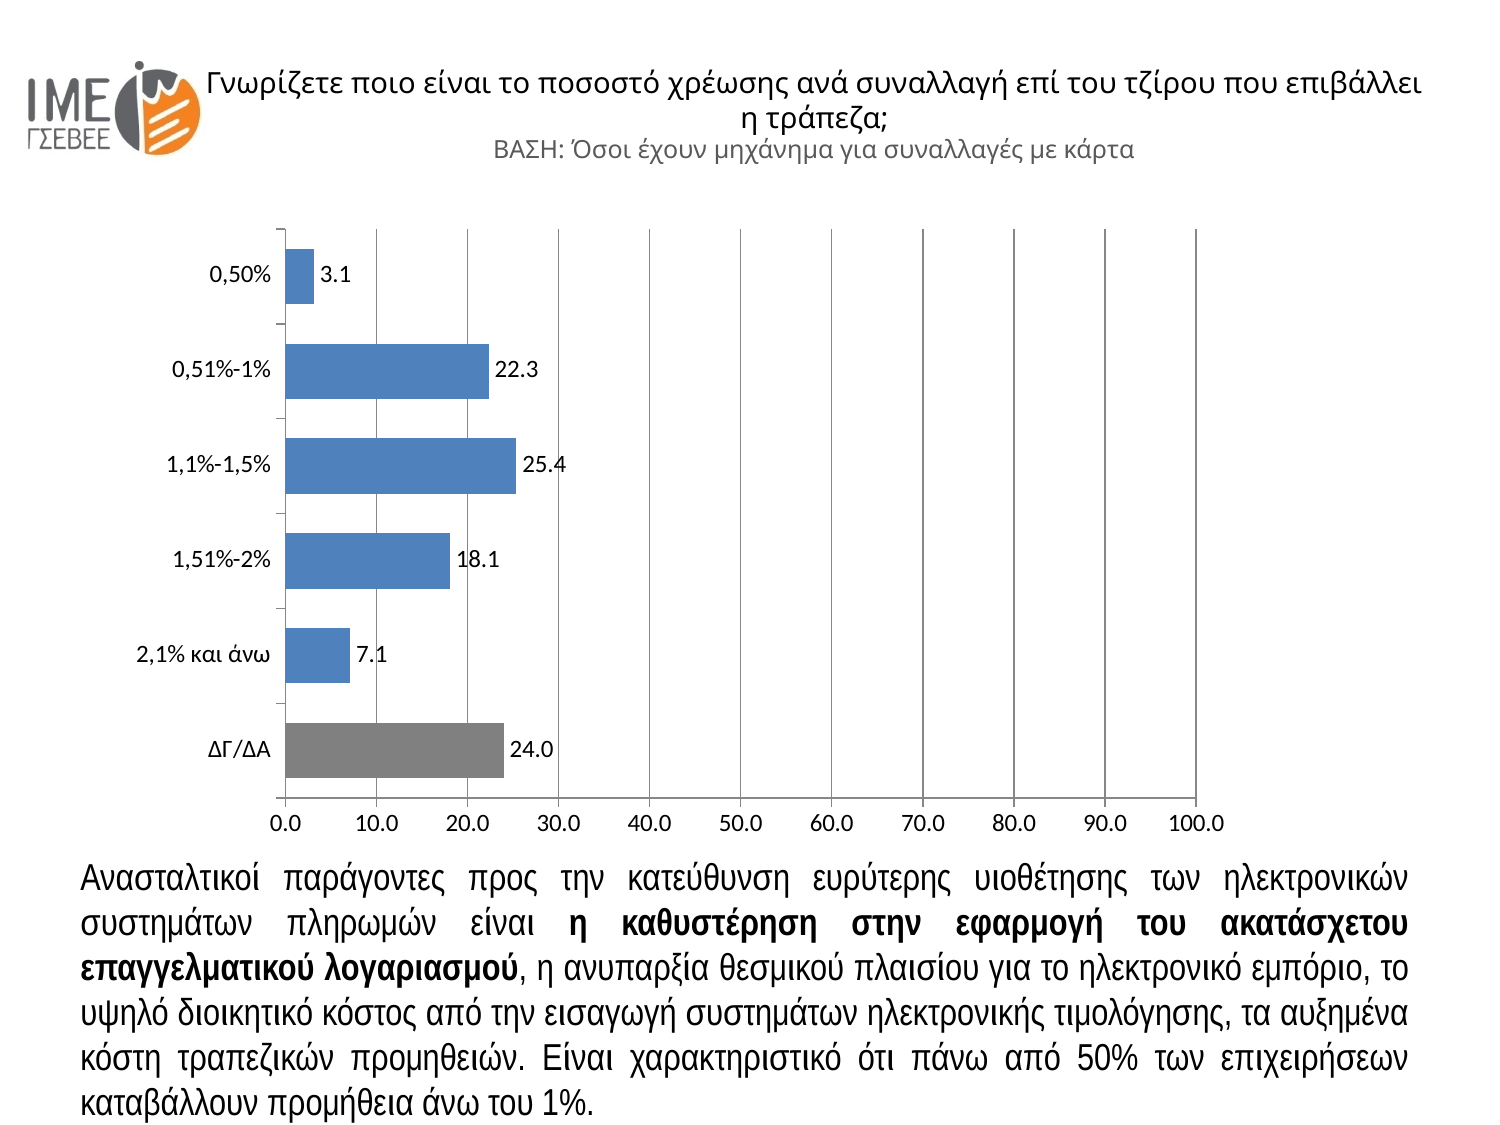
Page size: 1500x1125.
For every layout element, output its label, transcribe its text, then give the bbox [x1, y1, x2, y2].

title Γνωρίζετε ποιο είναι το ποσοστό χρέωσης ανά συναλλαγή επί του τζίρου που επιβάλλει η τράπεζα; ΒΑΣΗ: Όσοι έχουν μηχάνημα για συναλλαγές με κάρτα [187, 18, 1442, 131]
picture [17, 44, 207, 177]
chart [123, 207, 1259, 861]
text_box Ανασταλτικοί παράγοντες προς την κατεύθυνση ευρύτερης υιοθέτησης των ηλεκτρονικών συστημάτων πληρωμών είναι η καθυστέρηση στην εφαρμογή του ακατάσχετου επαγγελματικού λογαριασμού, η ανυπαρξία θεσμικού πλαισίου για το ηλεκτρονικό εμπόριο, το υψηλό διοικητικό κόστος από την εισαγωγή συστημάτων ηλεκτρονικής τιμολόγησης, τα αυξημένα κόστη τραπεζικών προμηθειών. Είναι χαρακτηριστικό ότι πάνω από 50% των επιχειρήσεων καταβάλλουν προμήθεια άνω του 1%. [65, 845, 1424, 1125]
